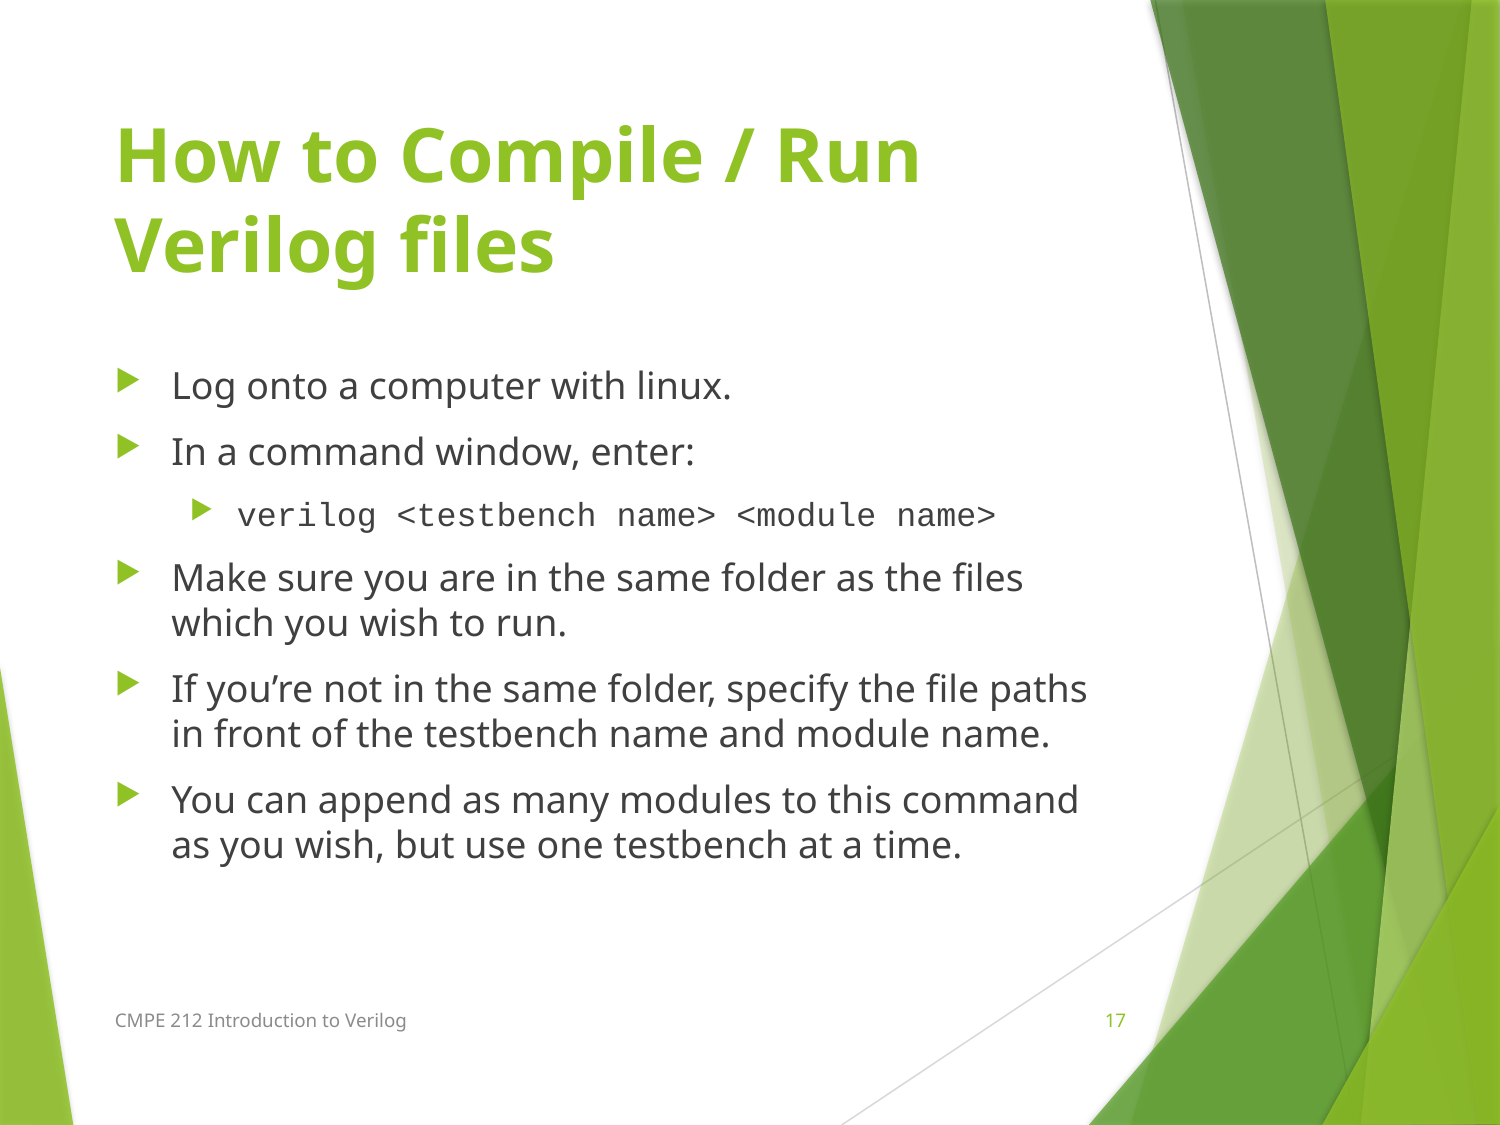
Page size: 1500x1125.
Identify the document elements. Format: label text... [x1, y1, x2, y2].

footer CMPE 212 Introduction to Verilog [99, 991, 859, 1051]
list Log onto a computer with linux. In a command window, enter: verilog <testbench name> <module name> Make sure you are in the same folder as the files which you wish to run. If you’re not in the same folder, specify the file paths in front of the testbench name and module name. You can append as many modules to this command as you wish, but use one testbench at a time. [99, 354, 1142, 992]
slide_number 17 [1057, 991, 1142, 1051]
title How to Compile / Run Verilog files [99, 99, 1142, 317]
